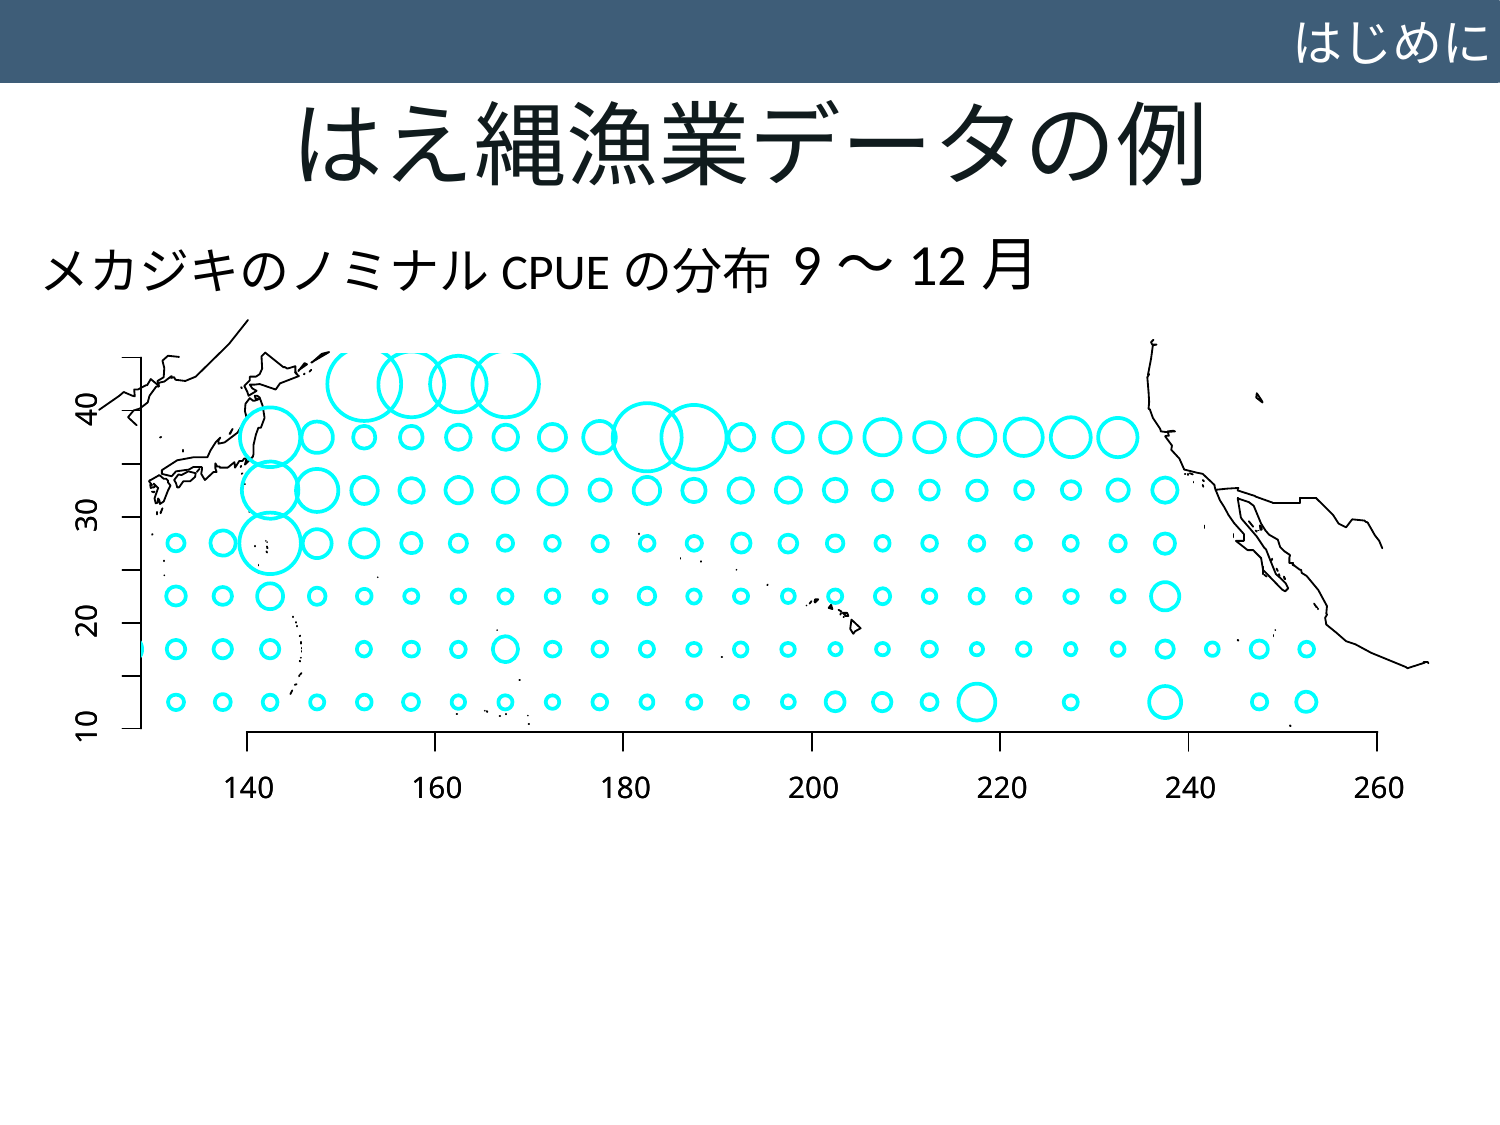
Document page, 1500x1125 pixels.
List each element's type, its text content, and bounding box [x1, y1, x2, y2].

text_box はじめに [0, 0, 1500, 85]
text_box 9～12月 [777, 219, 1055, 305]
text_box メカジキのノミナルCPUEの分布 [24, 231, 787, 307]
picture [70, 318, 1430, 807]
title はえ縄漁業データの例 [75, 78, 1425, 206]
